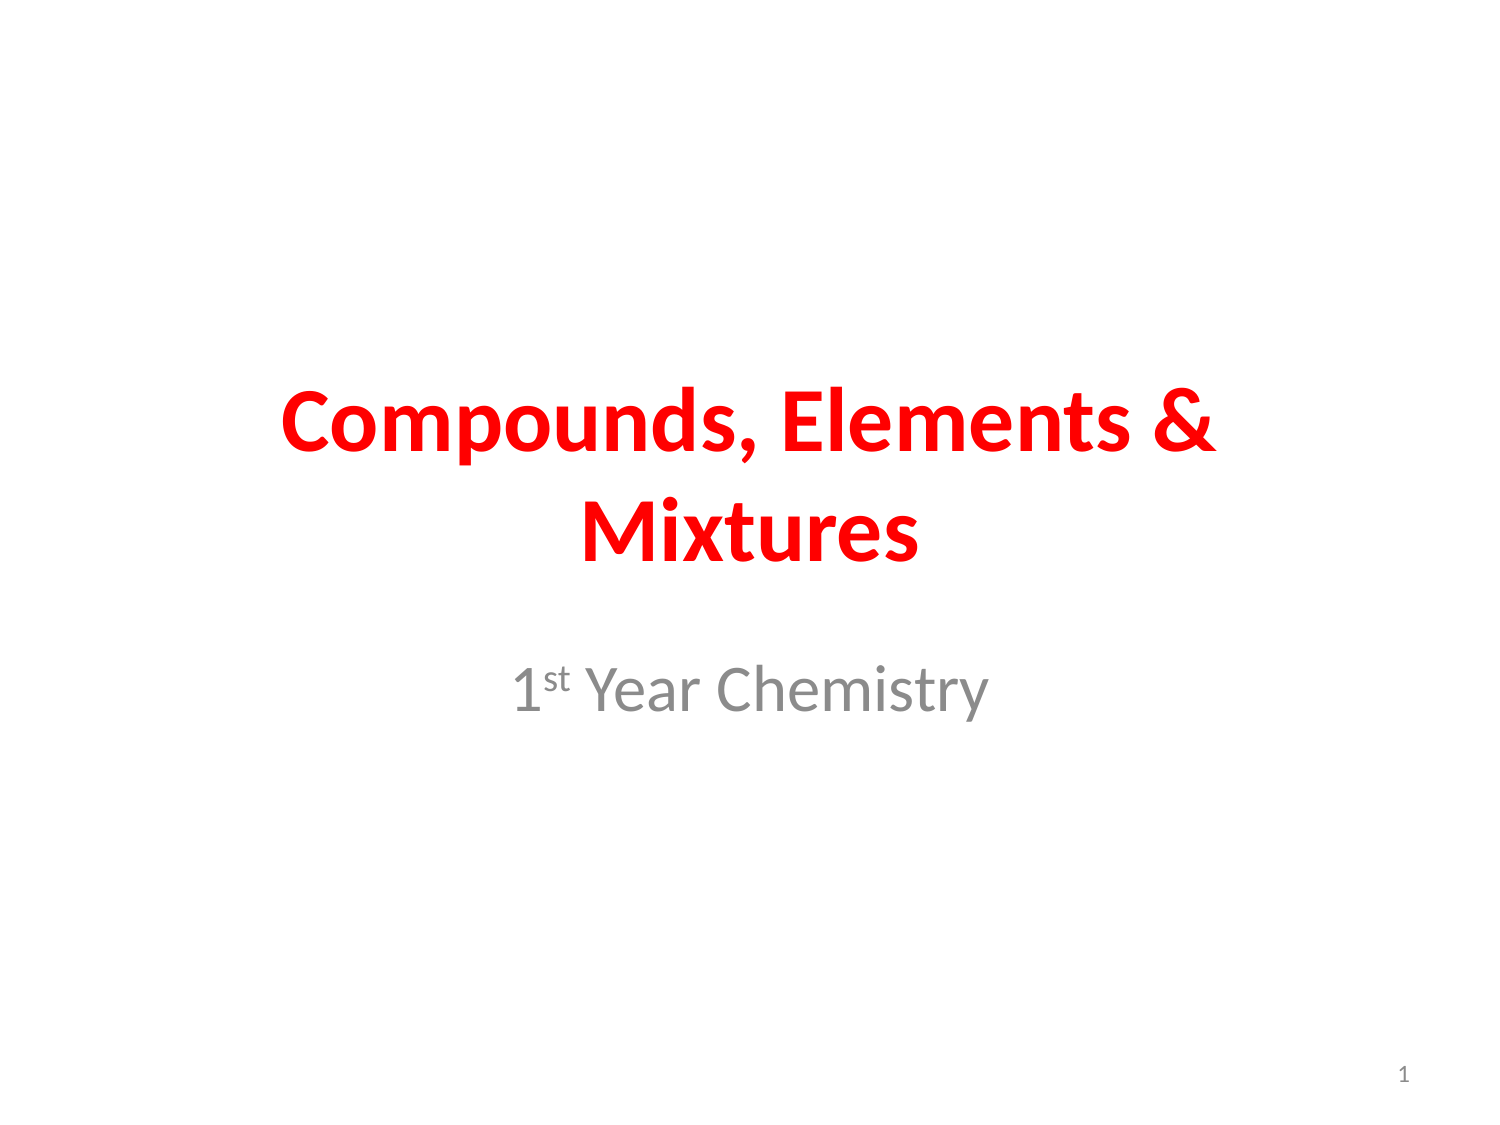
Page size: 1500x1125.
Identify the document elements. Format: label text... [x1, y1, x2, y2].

slide_number 1 [1074, 1042, 1425, 1103]
title Compounds, Elements & Mixtures [112, 349, 1388, 591]
subtitle 1st Year Chemistry [225, 637, 1275, 925]
